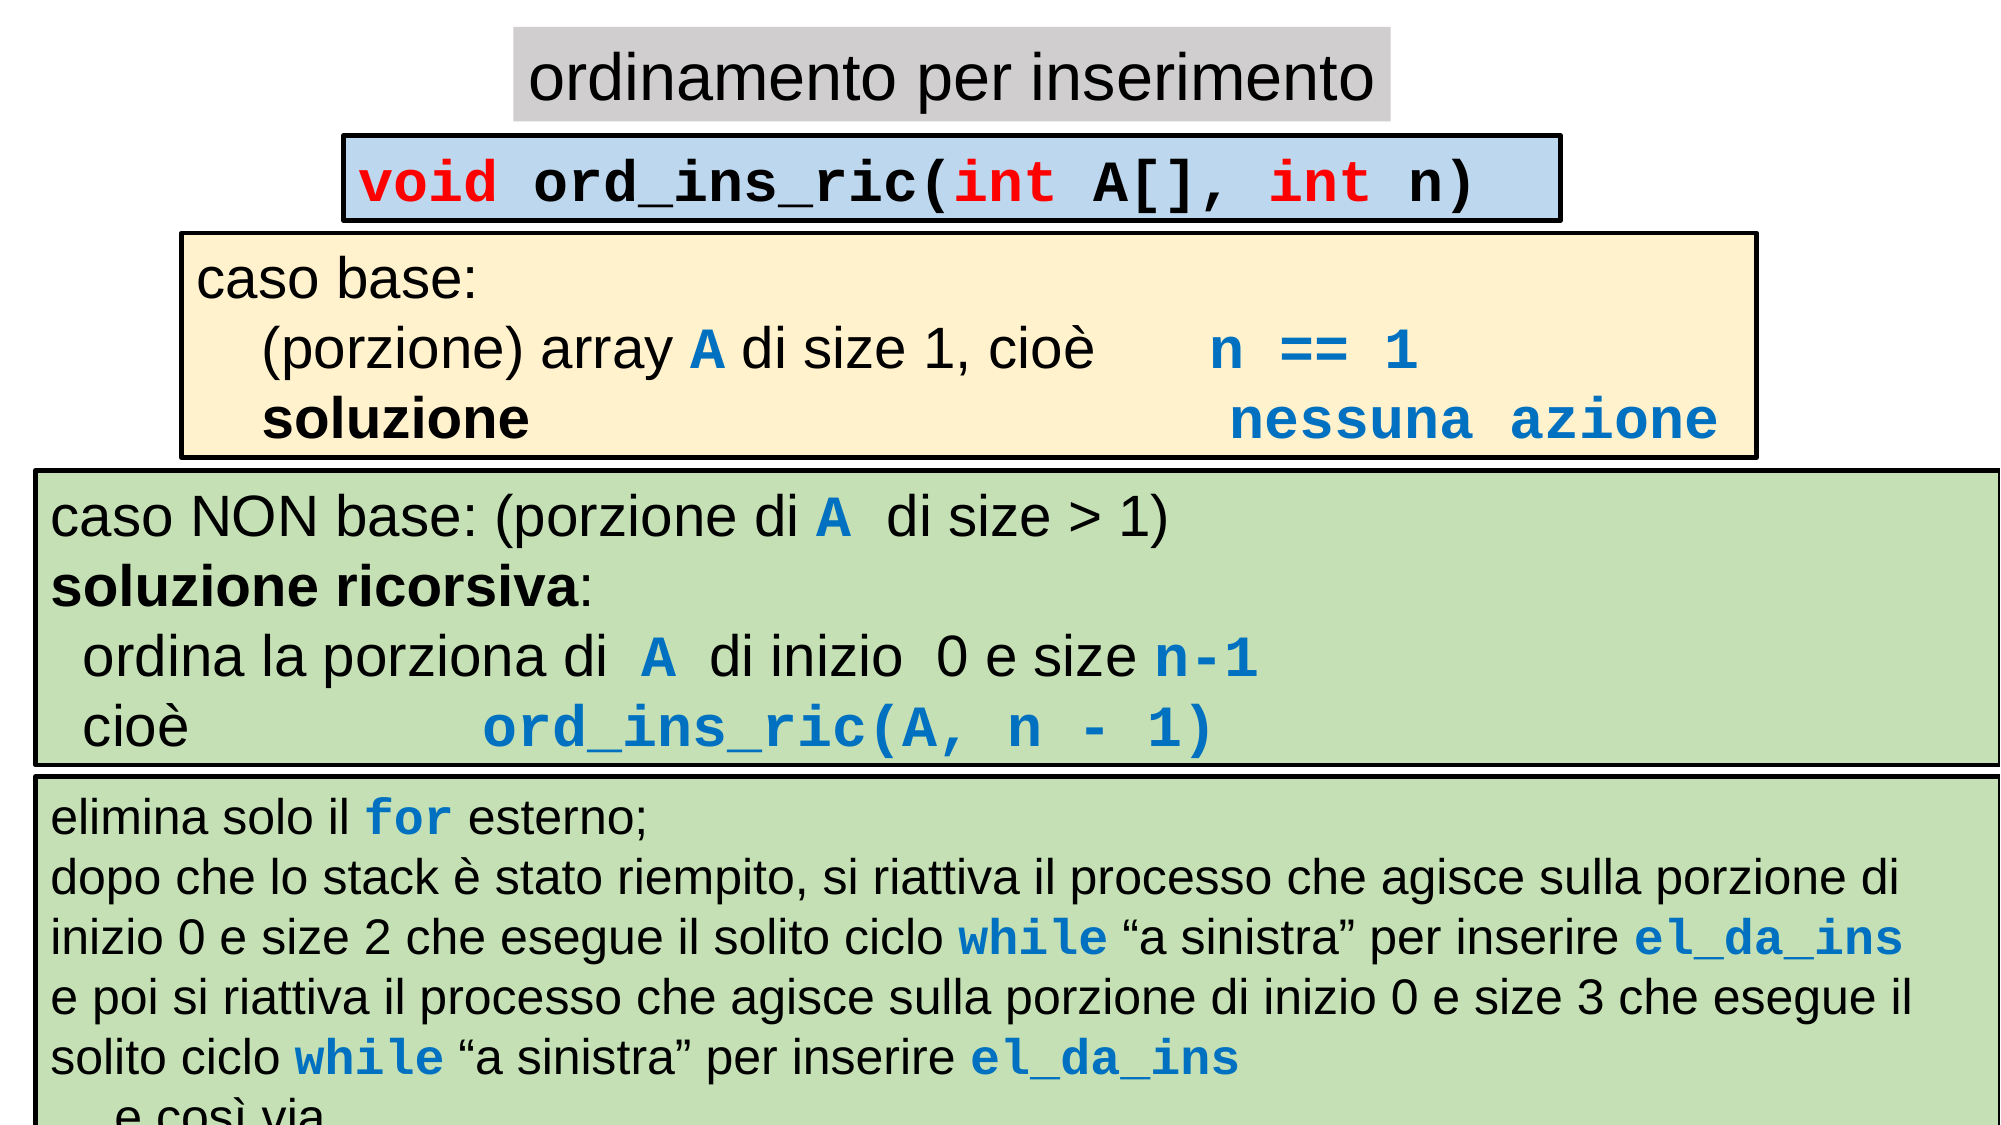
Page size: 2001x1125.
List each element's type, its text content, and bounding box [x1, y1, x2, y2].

text_box ordinamento per inserimento [513, 26, 1391, 122]
text_box void ord_ins_ric(int A[], int n) [343, 135, 1561, 221]
text_box caso NON base: (porzione di A di size > 1) soluzione ricorsiva: ordina la porziona di A di inizio 0 e size n-1 cioè ord_ins_ric(A, n - 1) [35, 470, 2000, 766]
text_box caso base: (porzione) array A di size 1, cioè n == 1 soluzione nessuna azione [181, 232, 1757, 458]
text_box elimina solo il for esterno; dopo che lo stack è stato riempito, si riattiva il processo che agisce sulla porzione di inizio 0 e size 2 che esegue il solito ciclo while “a sinistra” per inserire el_da_ins e poi si riattiva il processo che agisce sulla porzione di inizio 0 e size 3 che esegue il solito ciclo while “a sinistra” per inserire el_da_ins … e così via [35, 776, 2000, 1125]
